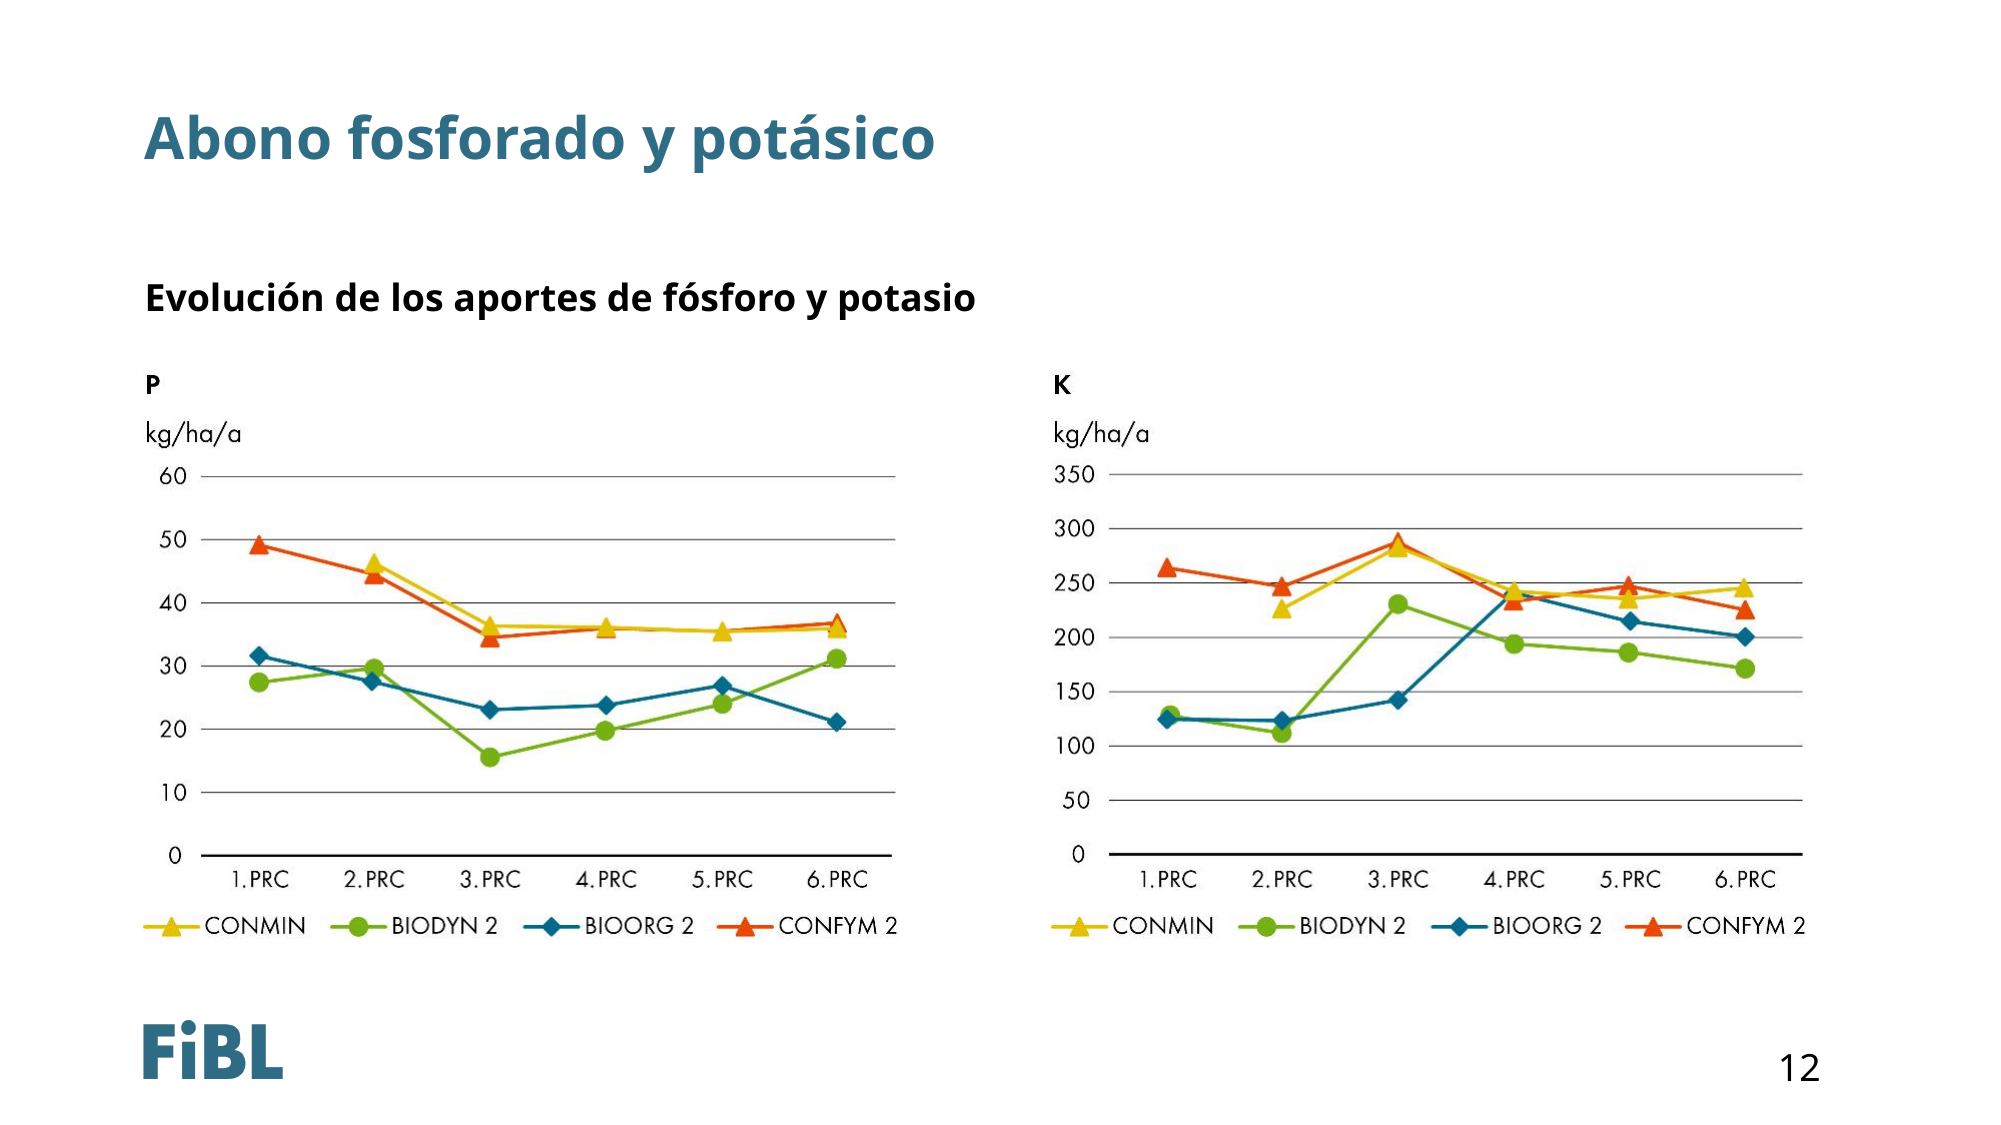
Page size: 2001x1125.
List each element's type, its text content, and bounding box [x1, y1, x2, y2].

title Abono fosforado y potásico [129, 101, 1855, 266]
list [143, 370, 899, 940]
picture [143, 1020, 283, 1079]
picture [1051, 370, 1807, 940]
text_box Evolución de los aportes de fósforo y potasio [129, 266, 1855, 328]
